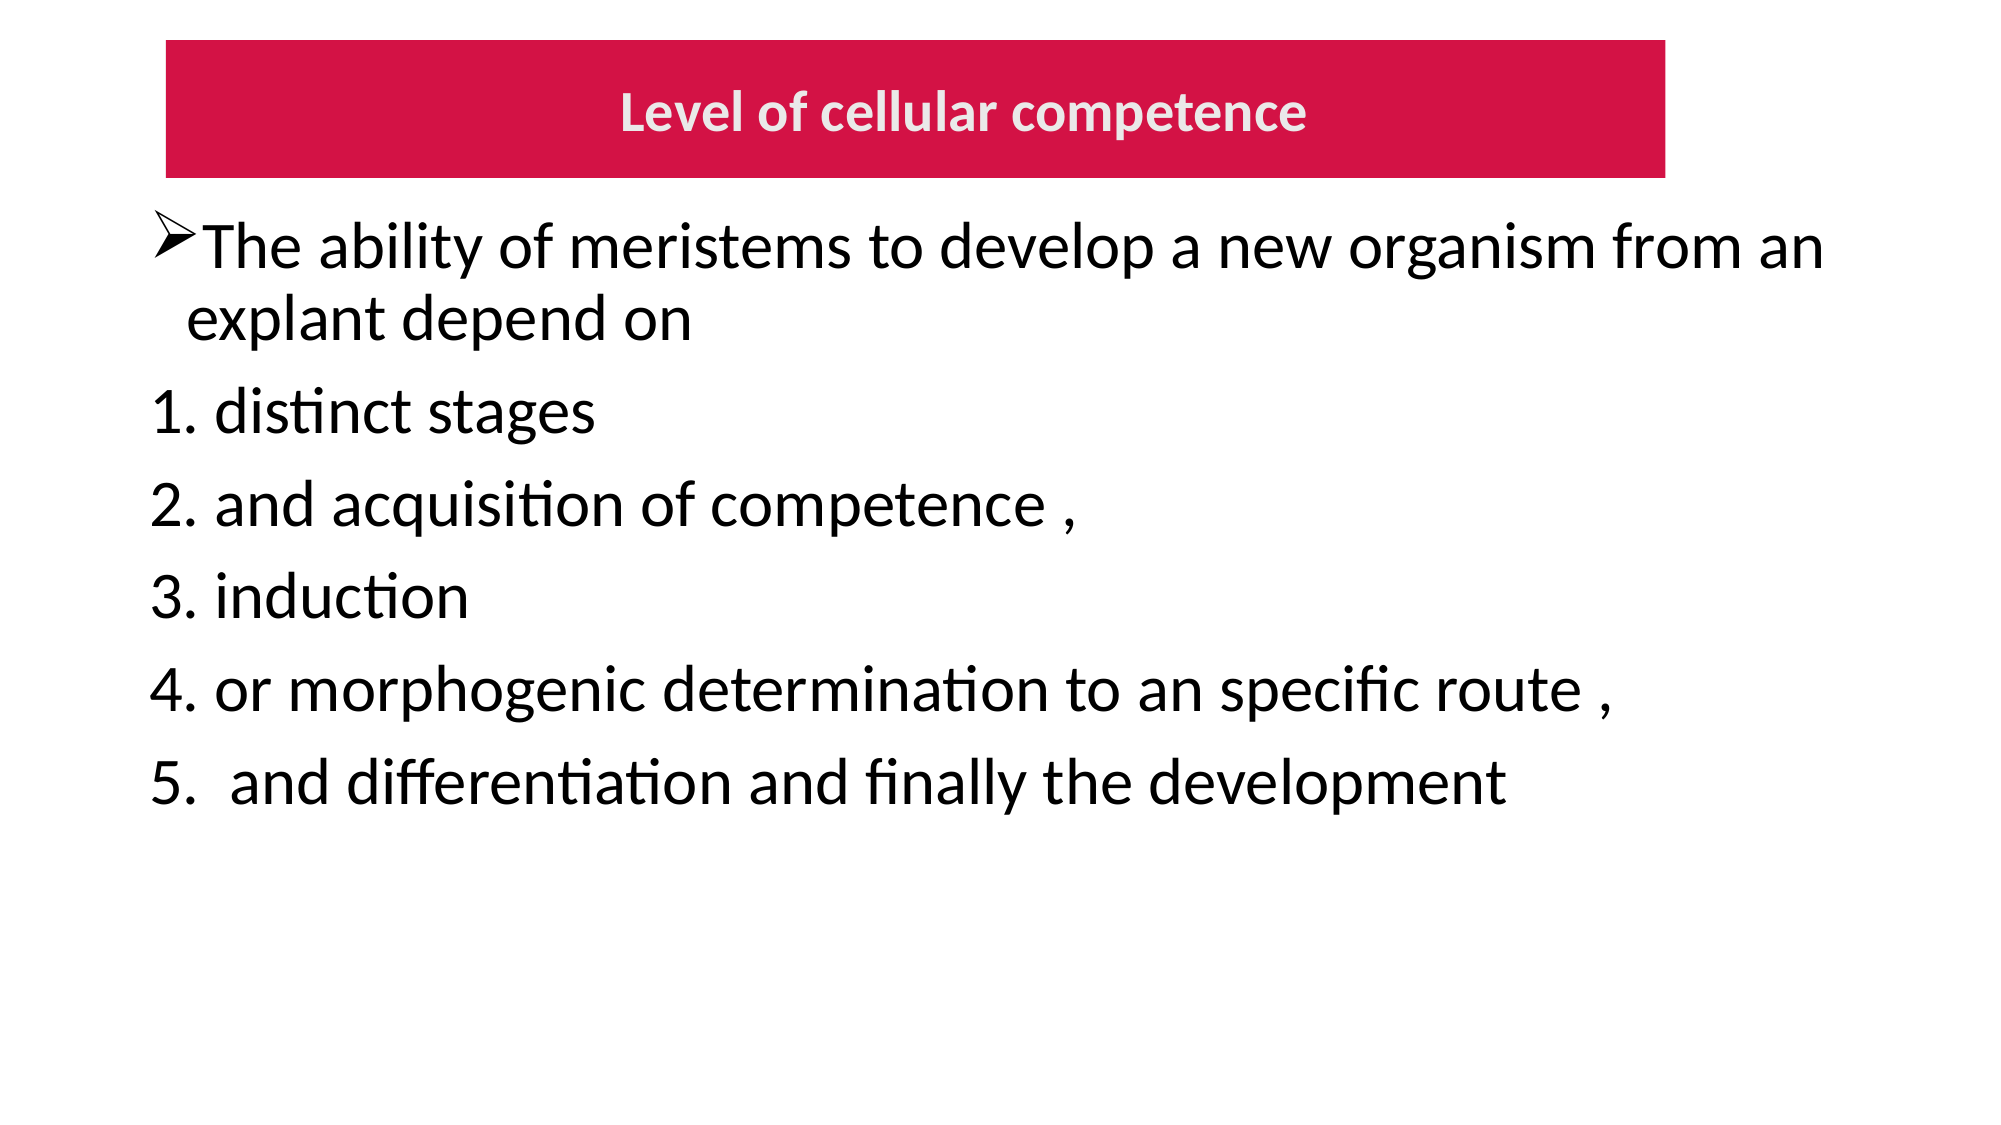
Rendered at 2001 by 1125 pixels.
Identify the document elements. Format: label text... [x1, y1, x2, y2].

list The ability of meristems to develop a new organism from an explant depend on 1. distinct stages 2. and acquisition of competence , 3. induction 4. or morphogenic determination to an specific route , 5. and differentiation and finally the development [134, 203, 1860, 917]
picture [165, 40, 1666, 178]
